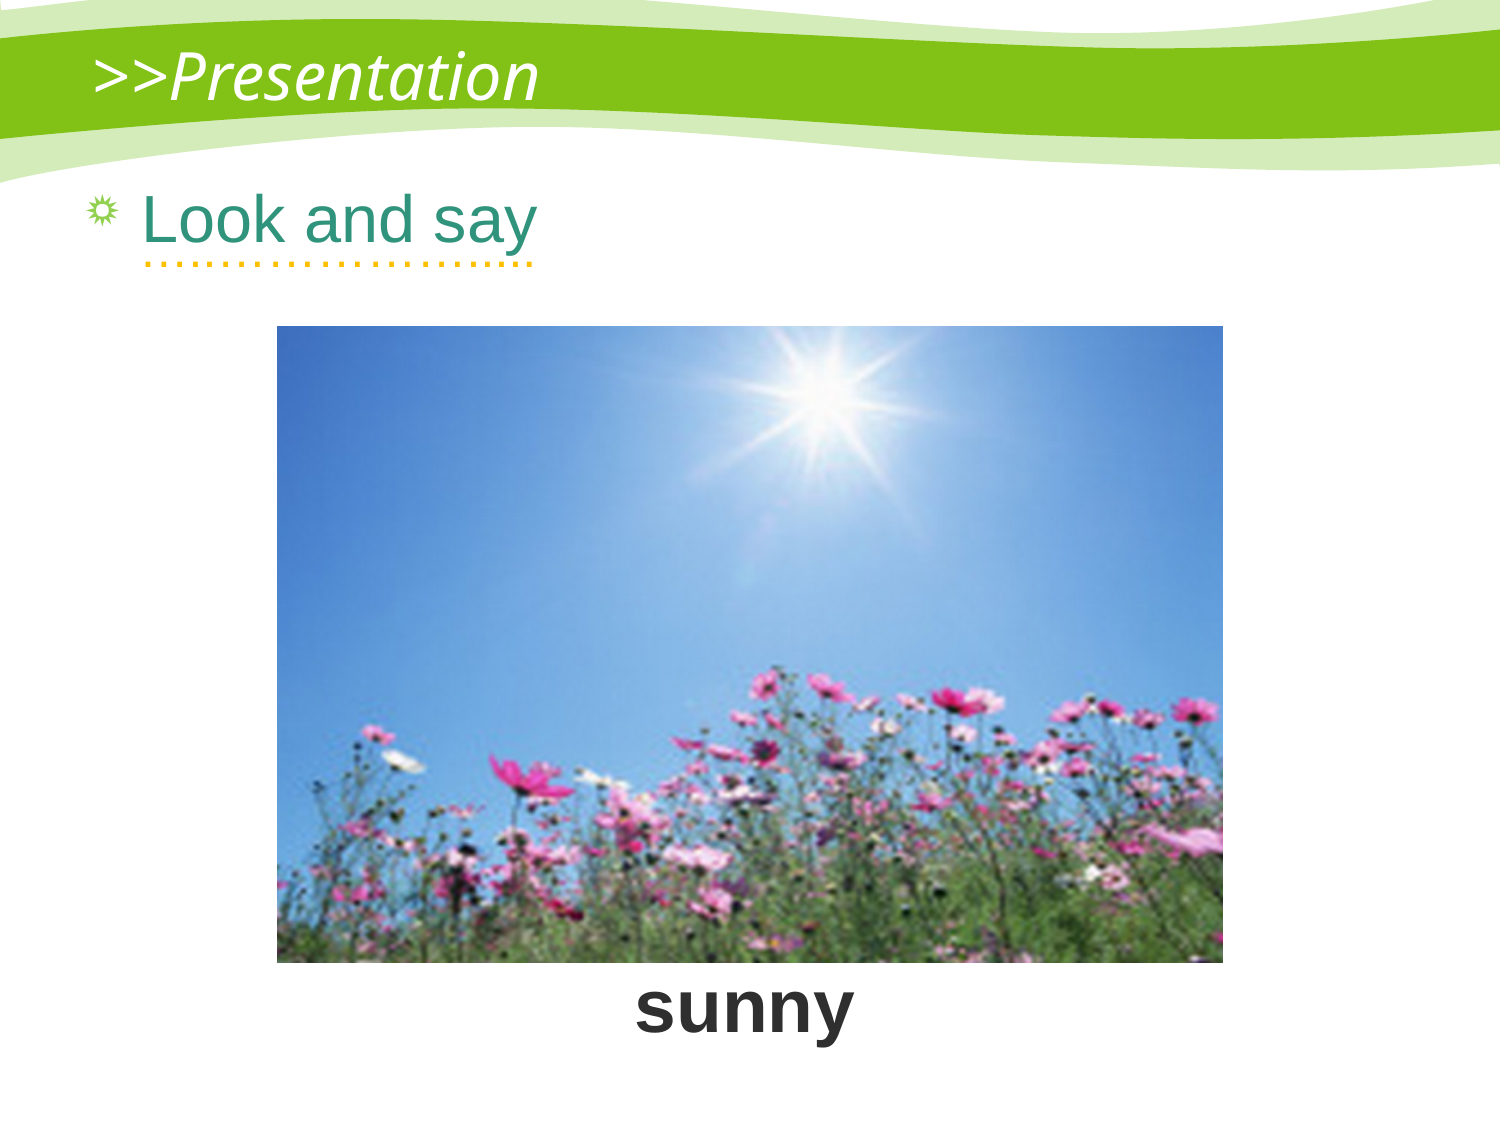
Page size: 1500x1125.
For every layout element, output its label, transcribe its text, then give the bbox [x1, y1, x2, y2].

text_box Look and say [53, 160, 561, 268]
picture [277, 326, 1223, 963]
text_box …..……………..... [123, 191, 774, 285]
text_box sunny [620, 963, 1161, 1055]
title >>Presentation [76, 7, 1270, 123]
